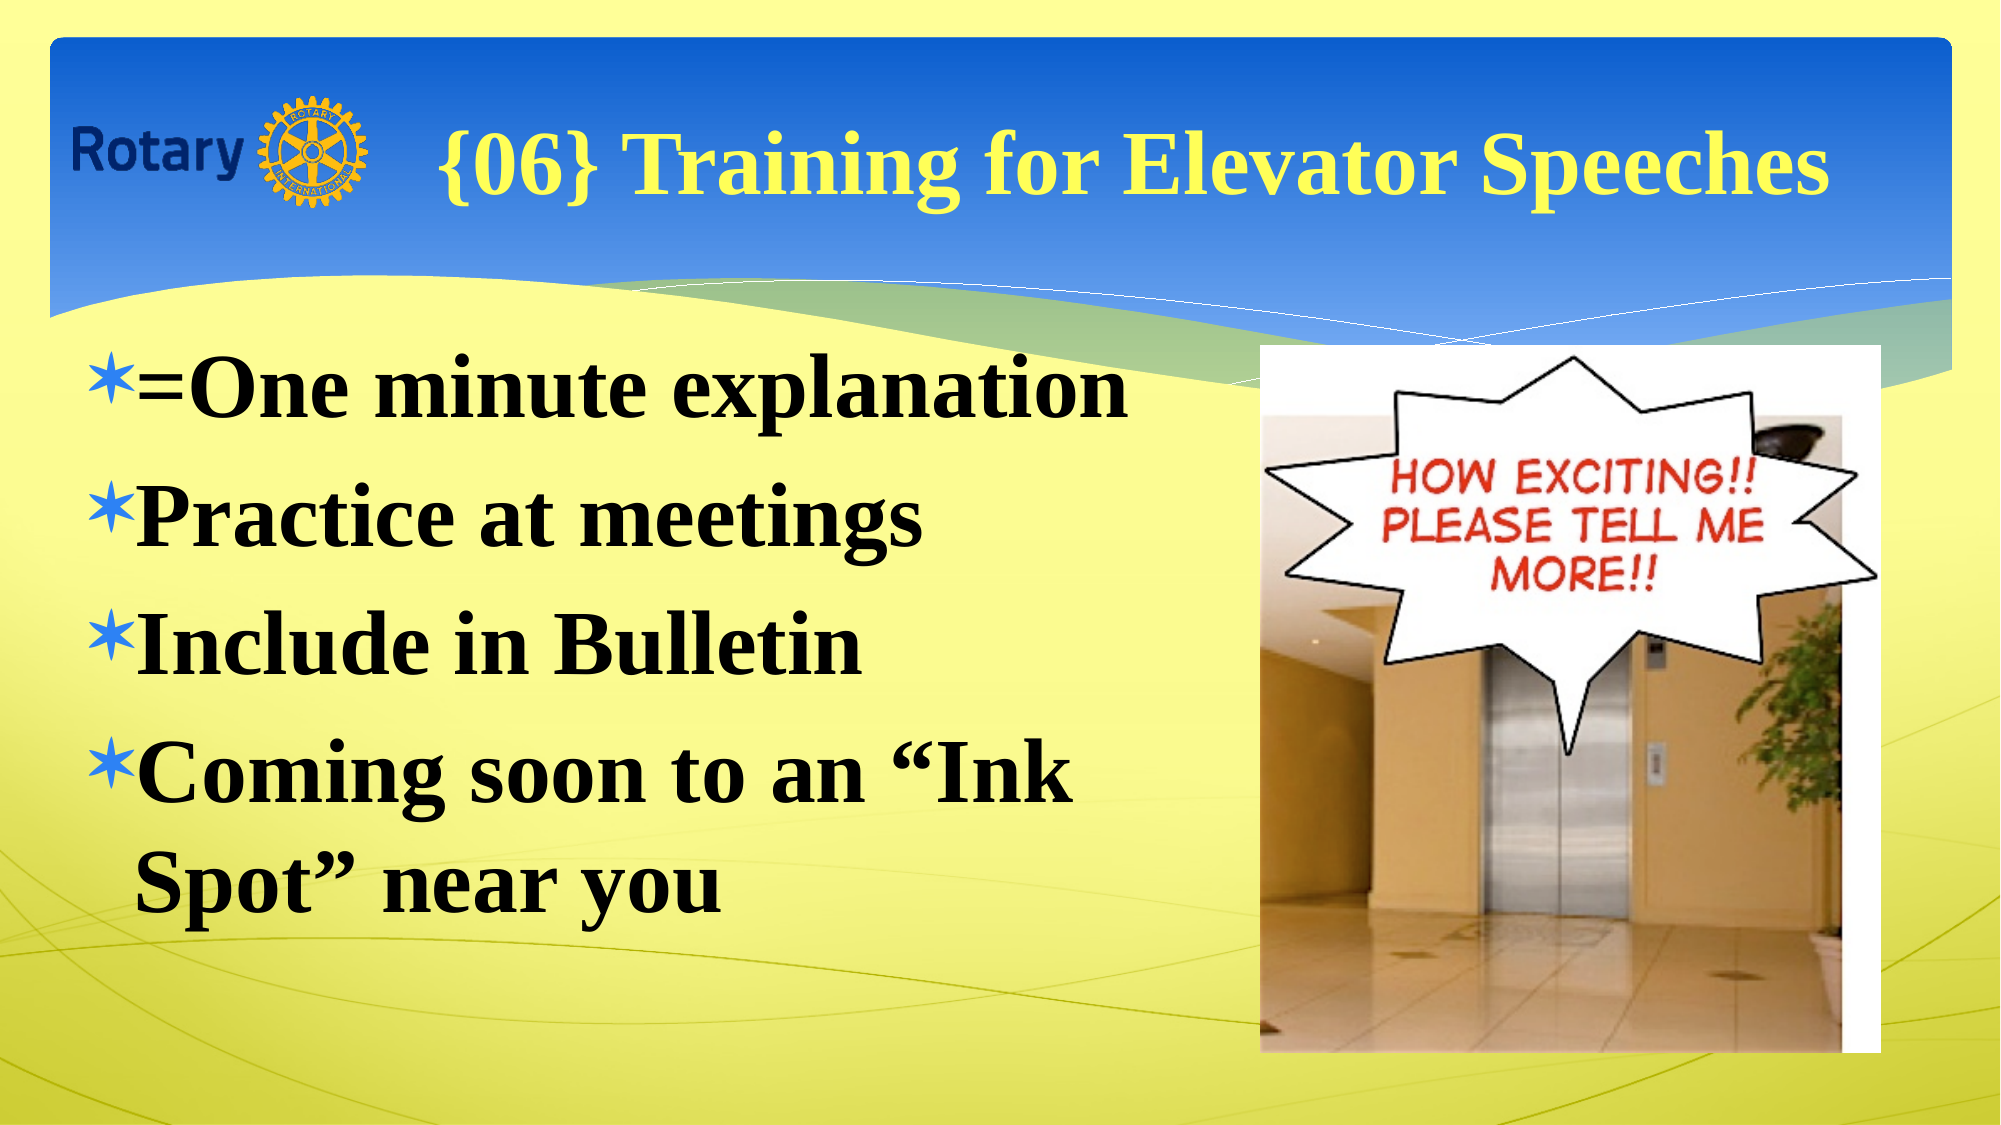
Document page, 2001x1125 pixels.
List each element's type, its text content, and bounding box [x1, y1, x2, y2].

title {06} Training for Elevator Speeches [370, 55, 1900, 261]
picture [73, 96, 368, 208]
list =One minute explanation Practice at meetings Include in Bulletin Coming soon to an “Ink Spot” near you [74, 318, 1333, 1005]
picture [1260, 345, 1881, 1053]
